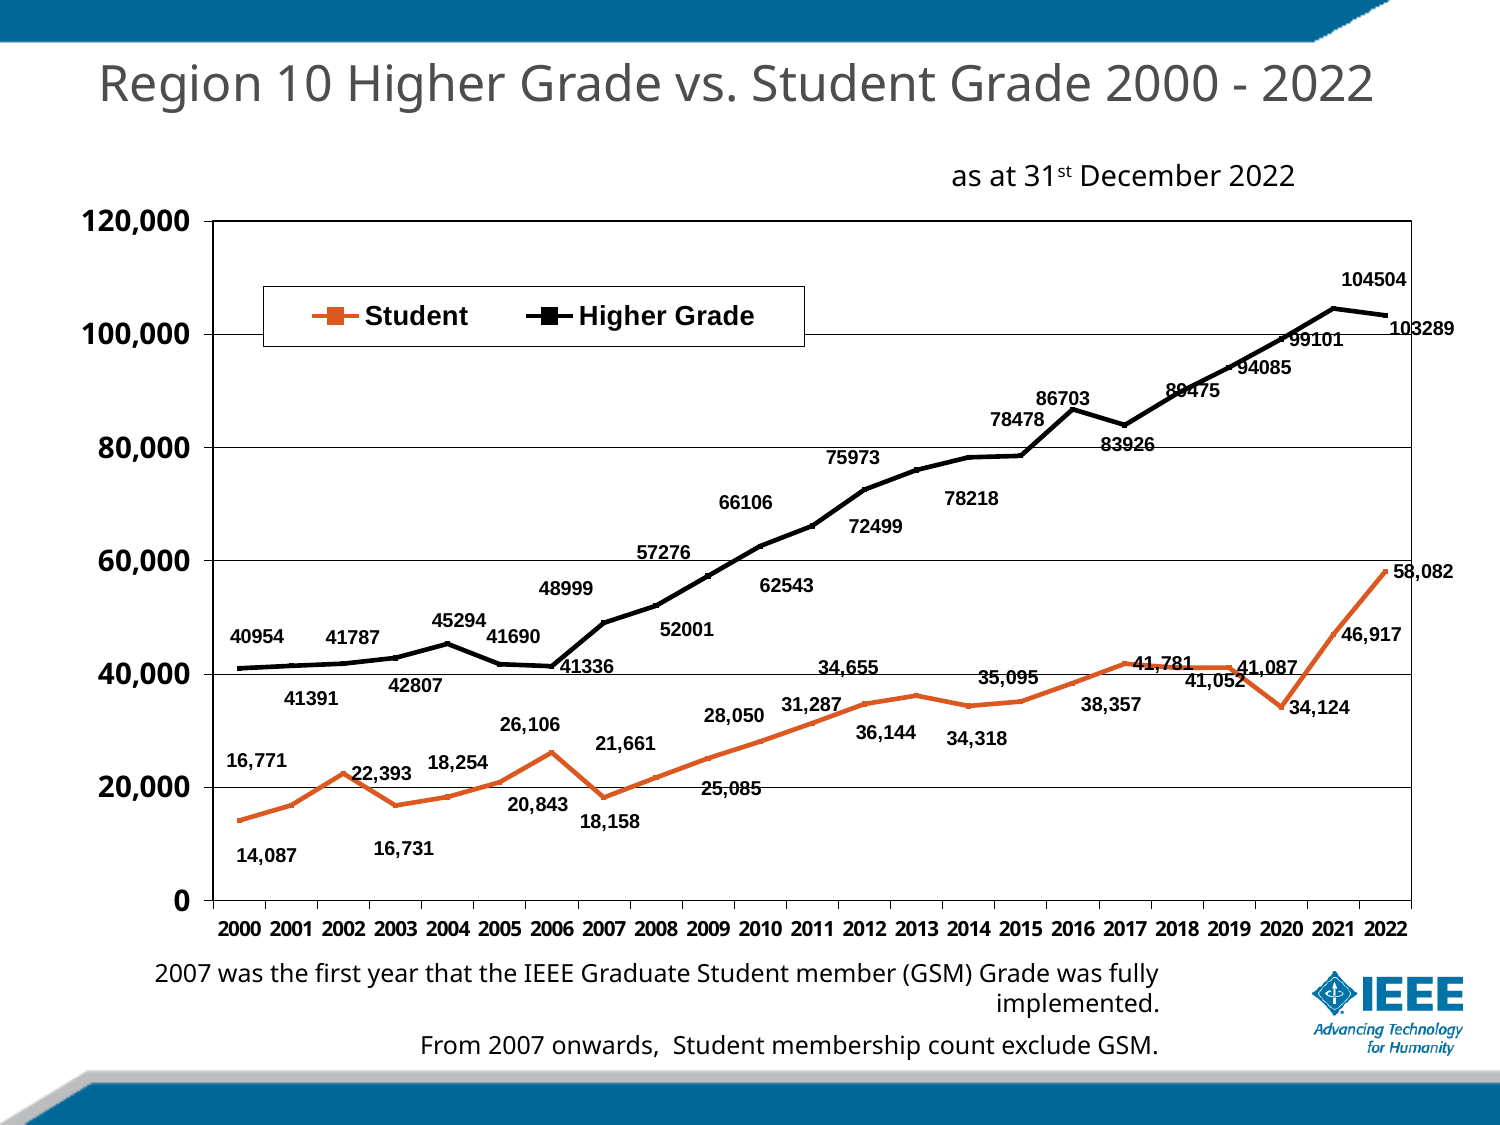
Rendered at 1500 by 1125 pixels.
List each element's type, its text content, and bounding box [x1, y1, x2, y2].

text_box as at 31st December 2022 [936, 149, 1312, 198]
text_box Region 10 Higher Grade vs. Student Grade 2000 - 2022 [24, 37, 1450, 125]
chart [66, 200, 1461, 951]
text_box 2007 was the first year that the IEEE Graduate Student member (GSM) Grade was fully implemented. From 2007 onwards, Student membership count exclude GSM. [0, 950, 1175, 1068]
picture [0, 0, 1500, 1125]
